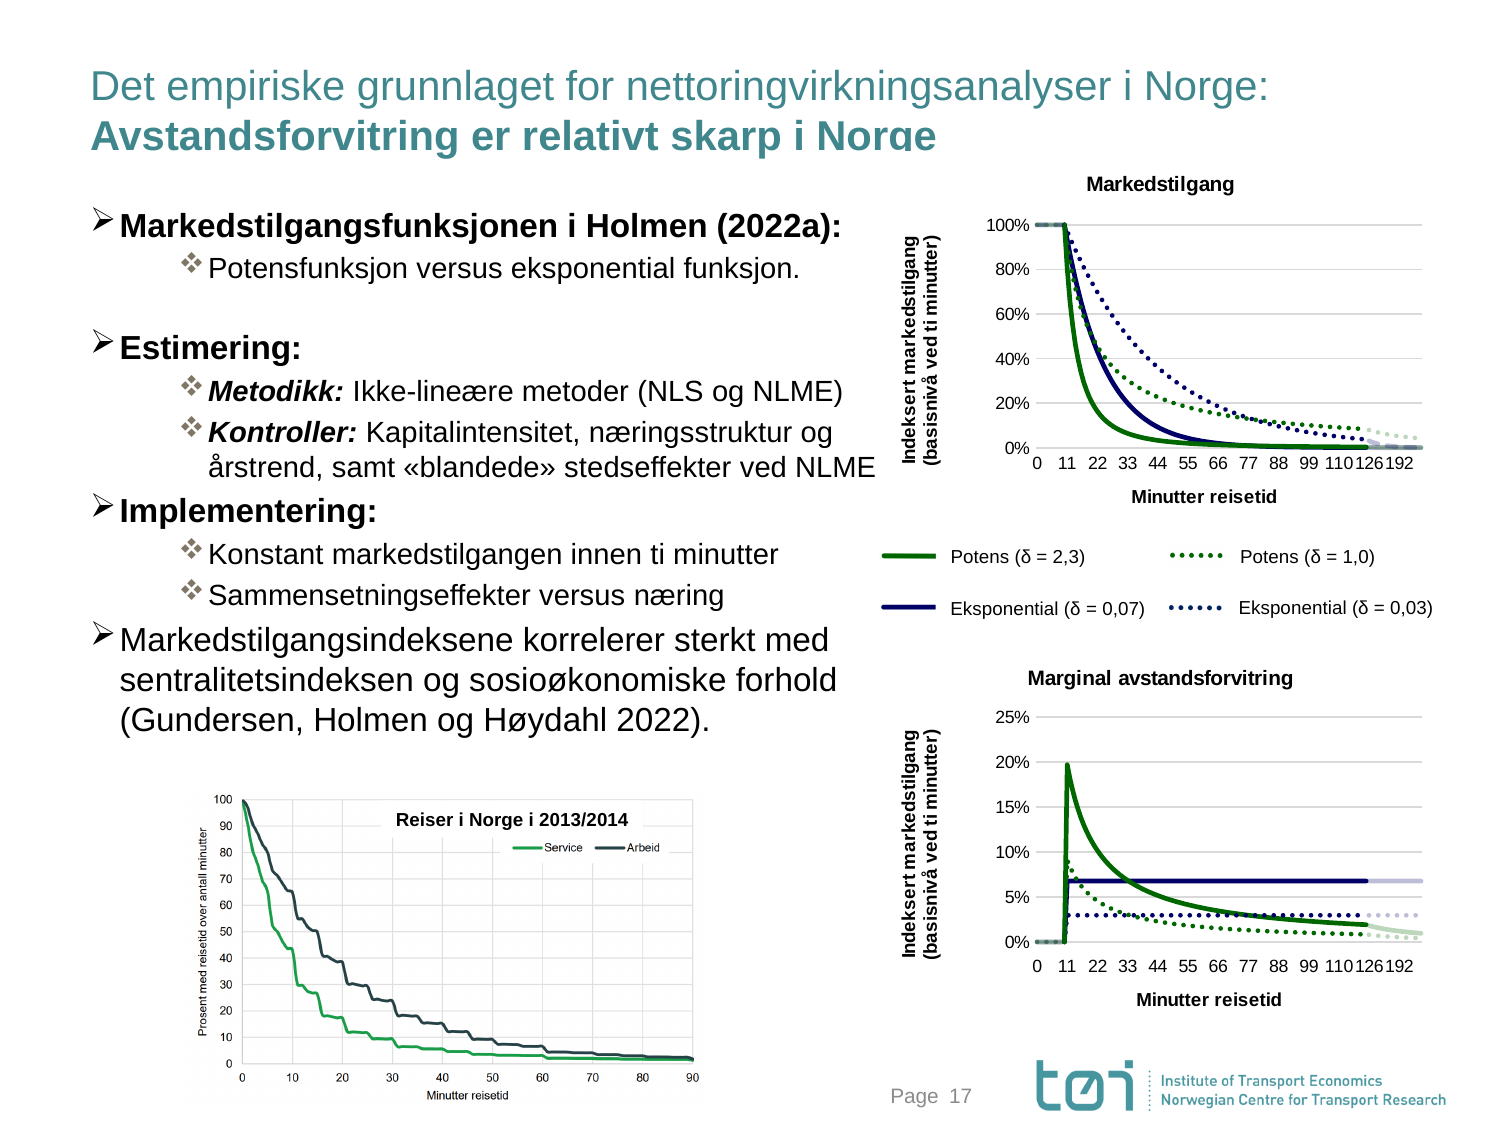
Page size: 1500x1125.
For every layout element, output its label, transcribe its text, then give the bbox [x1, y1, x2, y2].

picture [1018, 1052, 1500, 1118]
chart [879, 150, 1442, 536]
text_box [876, 536, 1449, 628]
slide_number 17 [950, 1073, 1022, 1118]
title Det empiriske grunnlaget for nettoringvirkningsanalyser i Norge: Avstandsforvitring er relativt skarp i Norge [75, 45, 1425, 173]
chart [879, 644, 1442, 1030]
footer Page [879, 1073, 950, 1118]
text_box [182, 790, 704, 1107]
